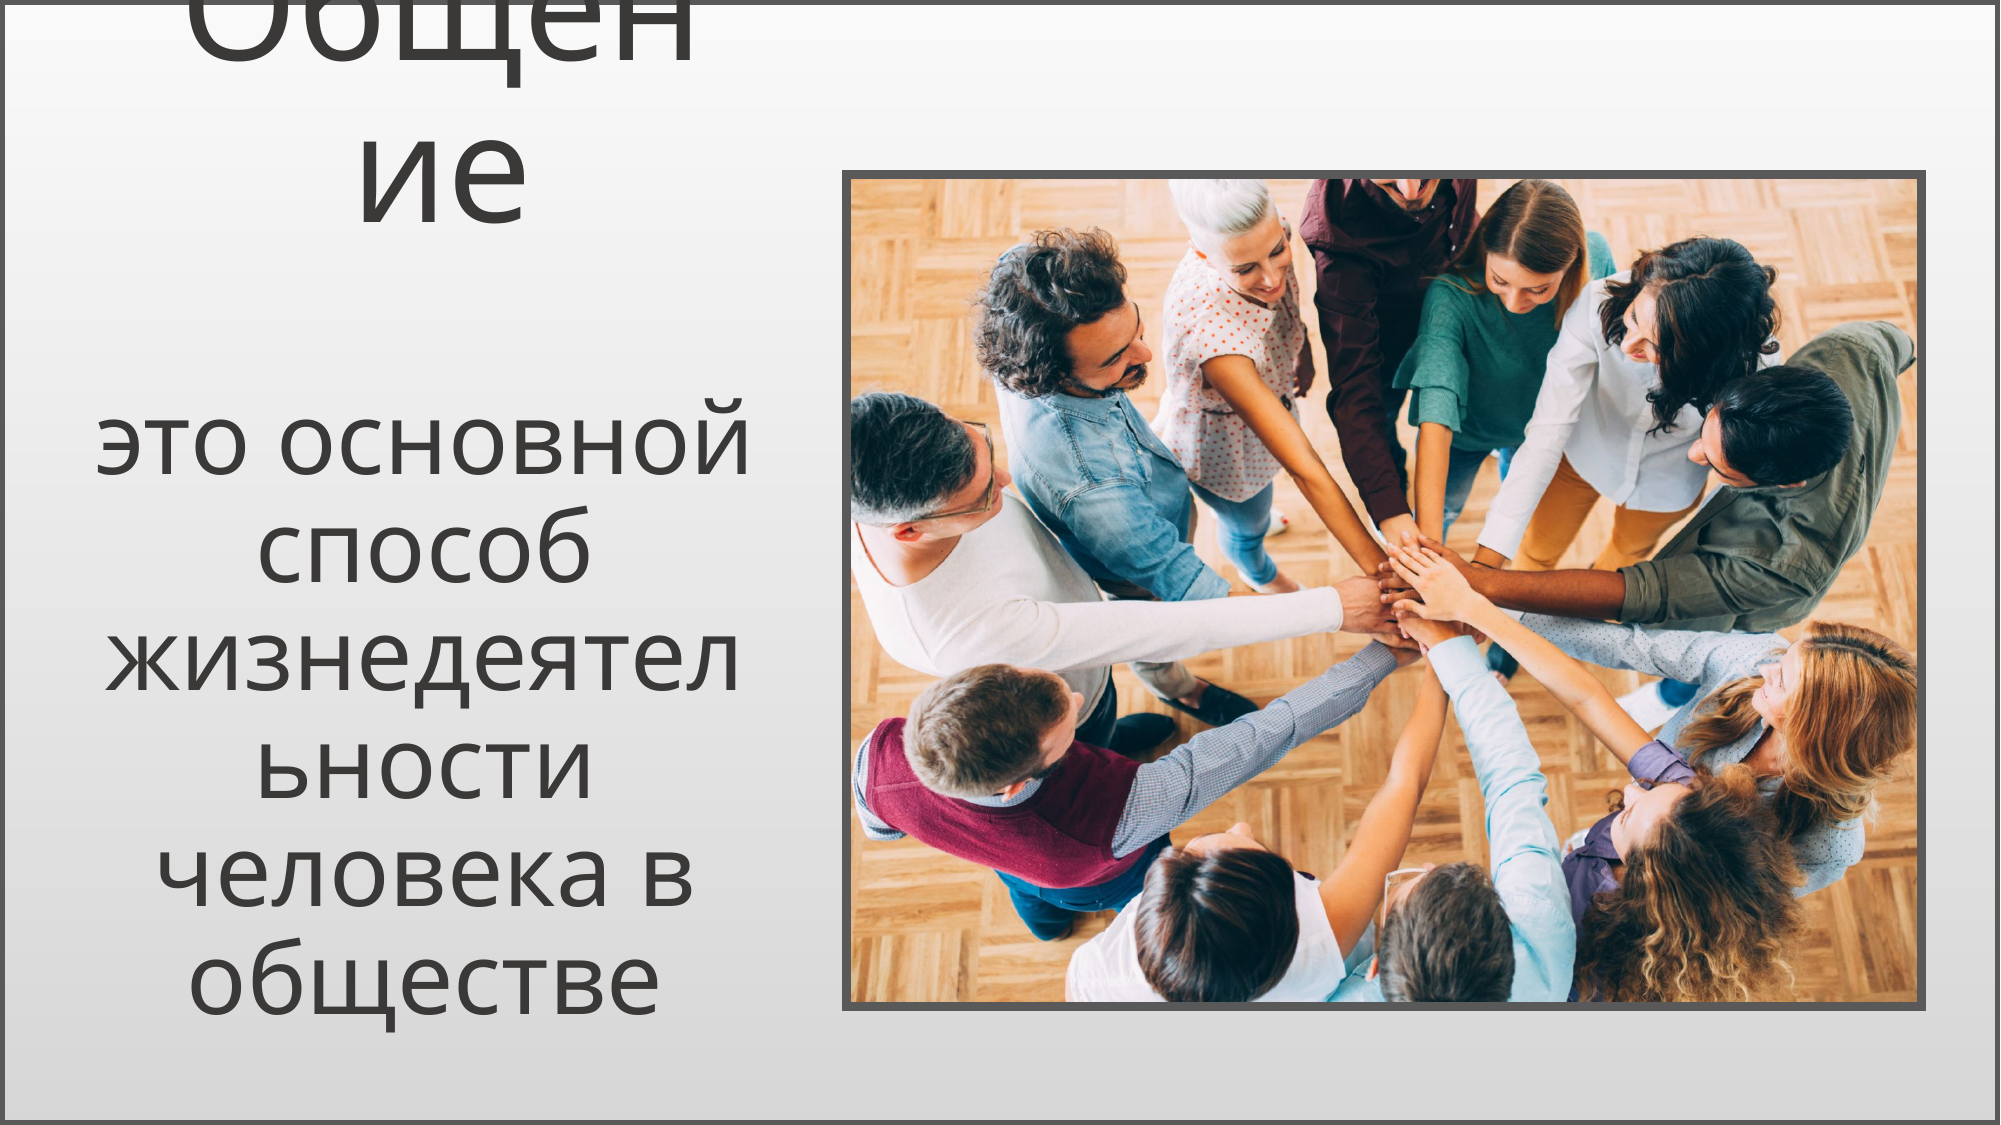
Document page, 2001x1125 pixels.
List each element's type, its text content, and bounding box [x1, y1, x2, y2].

list это основной способ жизнедеятельности человека в обществе [63, 381, 787, 1007]
text_box [845, 173, 1923, 1007]
title Общение [119, 0, 765, 263]
text_box [0, 0, 2000, 1125]
picture [850, 174, 1922, 1007]
